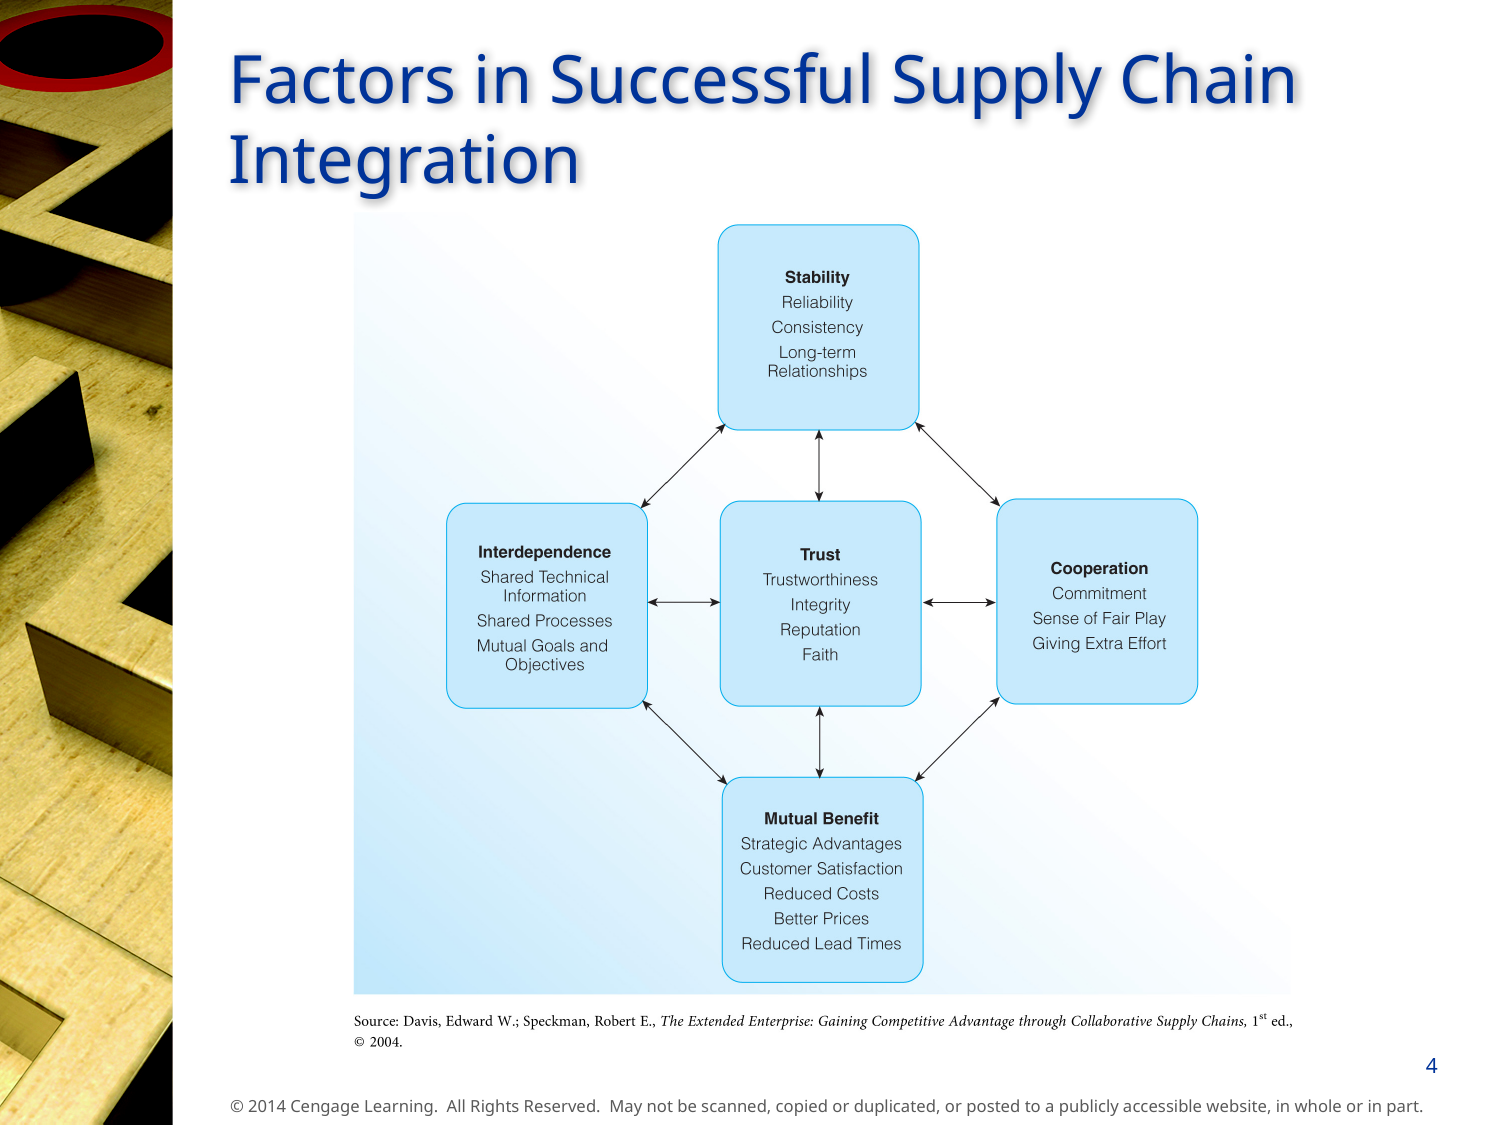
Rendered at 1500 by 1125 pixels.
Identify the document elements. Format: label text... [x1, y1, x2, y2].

picture [353, 211, 1292, 1048]
slide_number 4 [1386, 1037, 1478, 1097]
picture [0, 0, 173, 1125]
title Factors in Successful Supply Chain Integration [213, 29, 1454, 213]
